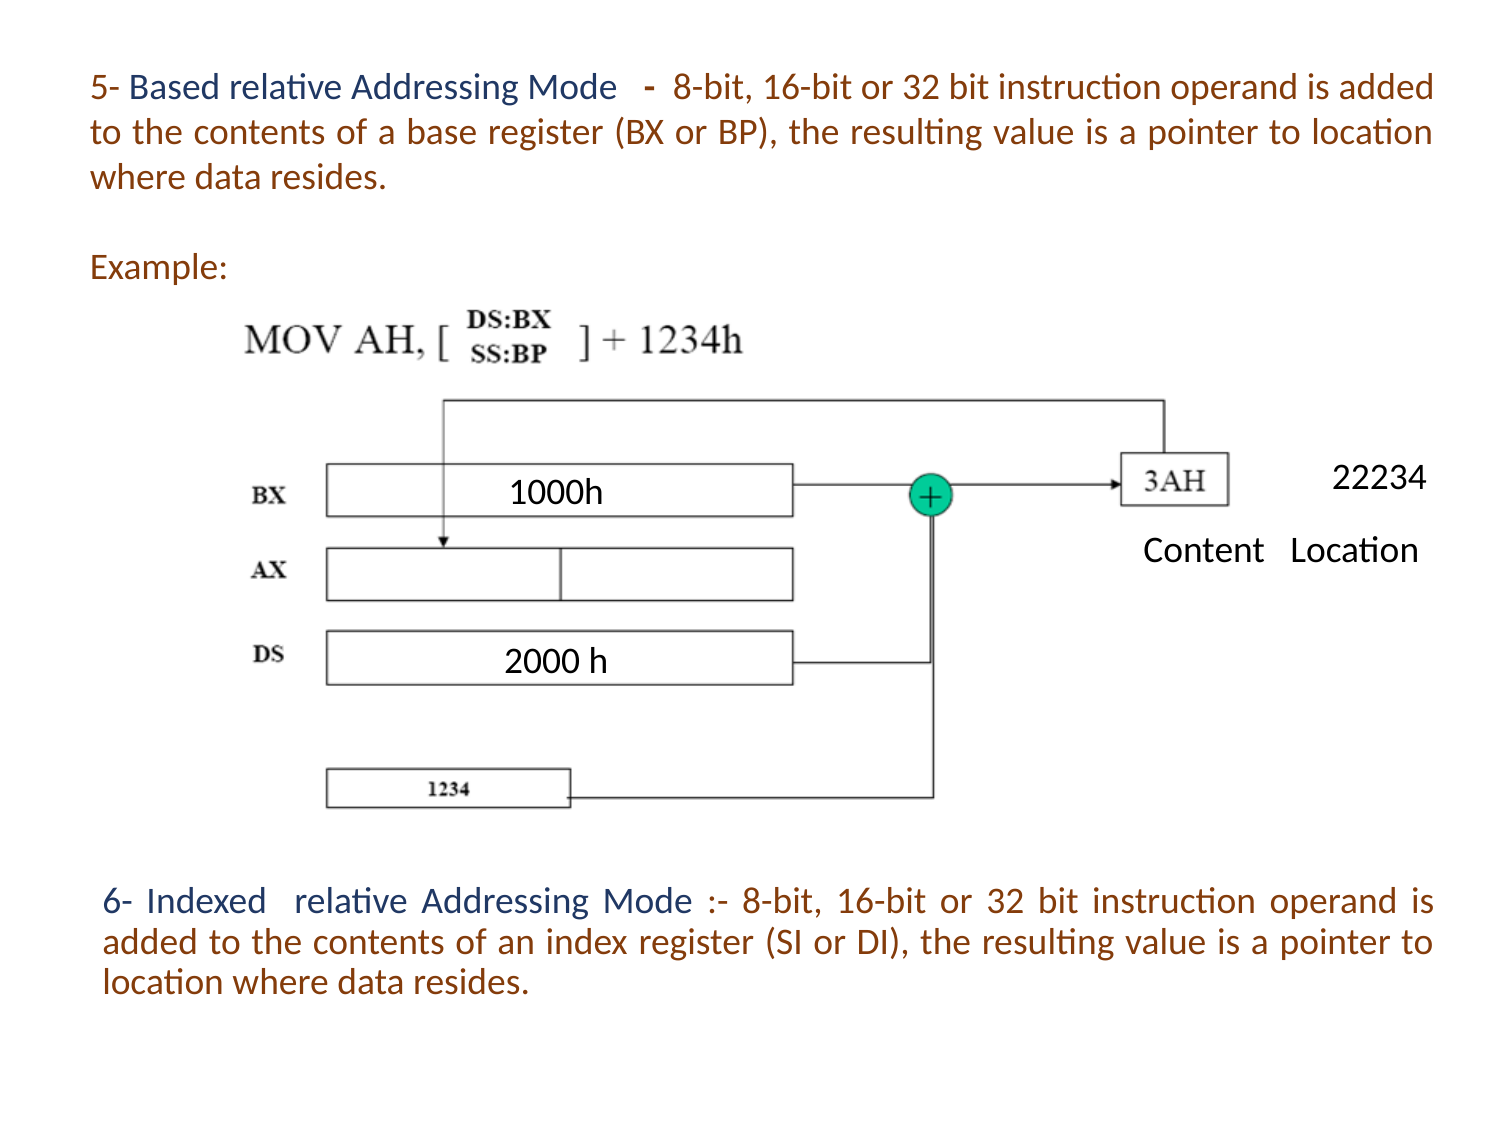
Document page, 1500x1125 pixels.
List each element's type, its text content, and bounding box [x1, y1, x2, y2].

picture [151, 289, 1374, 911]
text_box 6- Indexed relative Addressing Mode :- 8-bit, 16-bit or 32 bit instruction operand is added to the contents of an index register (SI or DI), the resulting value is a pointer to location where data resides. [87, 873, 1450, 1010]
text_box 22234 [1374, 443, 1474, 507]
text_box 5- Based relative Addressing Mode - 8-bit, 16-bit or 32 bit instruction operand is added to the contents of a base register (BX or BP), the resulting value is a pointer to location where data resides. Example: [75, 54, 1450, 385]
text_box Content Location [1374, 515, 1468, 580]
